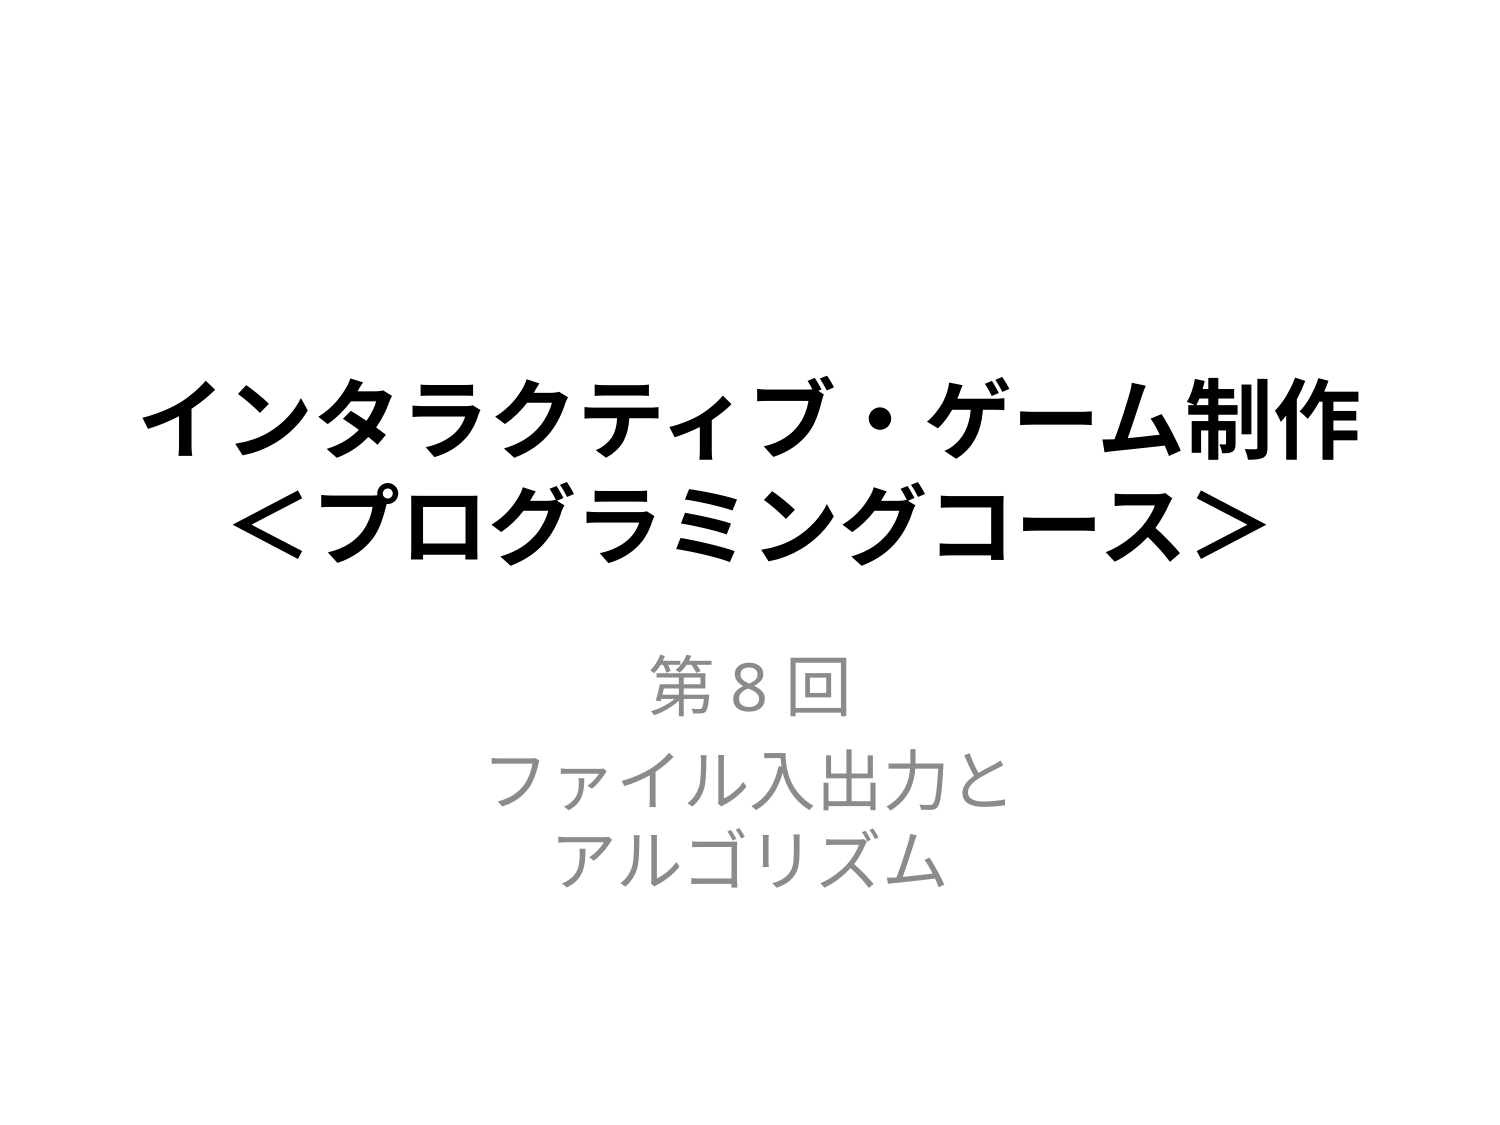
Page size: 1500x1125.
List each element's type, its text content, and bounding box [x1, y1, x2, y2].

title インタラクティブ・ゲーム制作 ＜プログラミングコース＞ [112, 349, 1388, 591]
subtitle 第8回 ファイル入出力と アルゴリズム [225, 637, 1275, 925]
